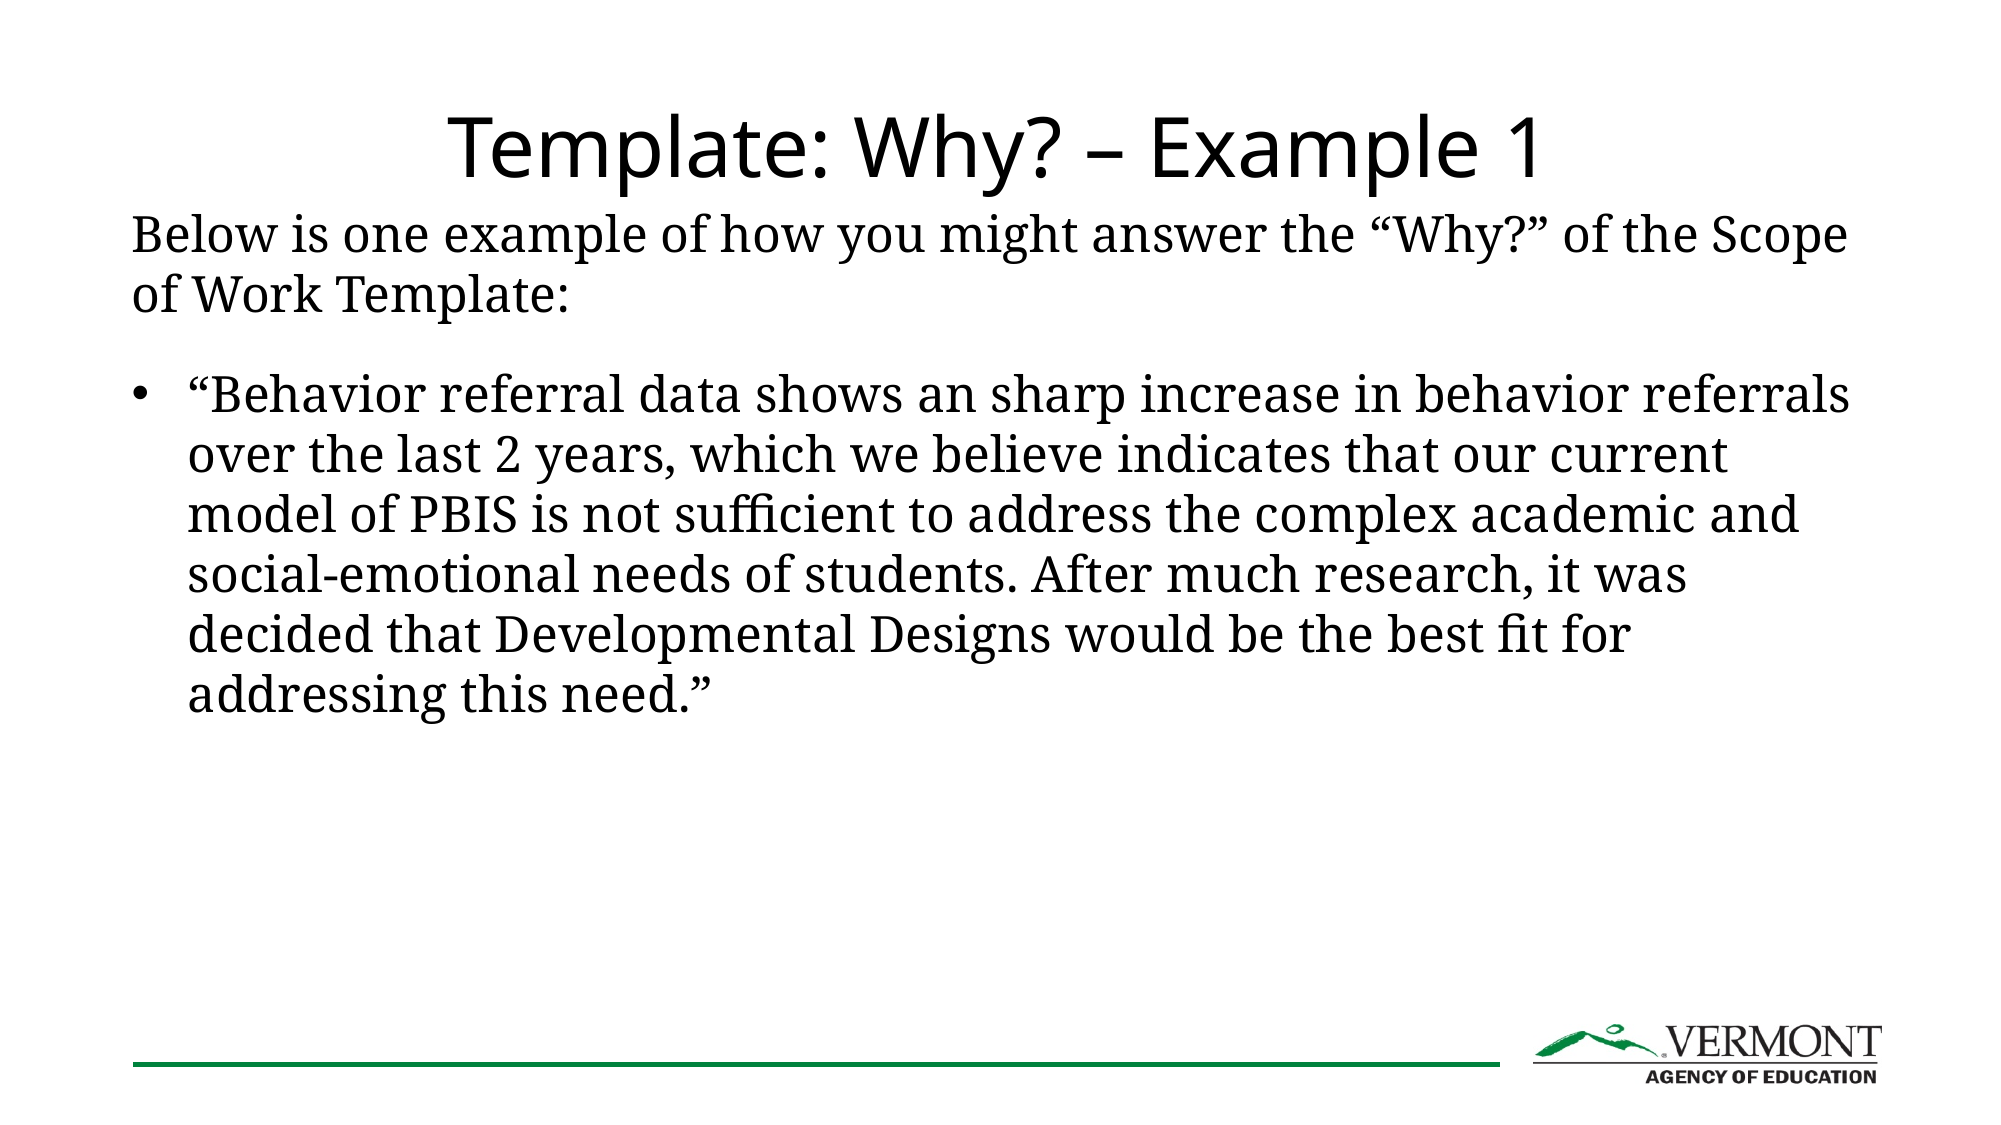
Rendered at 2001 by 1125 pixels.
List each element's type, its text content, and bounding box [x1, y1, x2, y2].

picture [1533, 1075, 1882, 1101]
title Template: Why? – Example 1 [99, 50, 1900, 238]
list Below is one example of how you might answer the “Why?” of the Scope of Work Template: “Behavior referral data shows an sharp increase in behavior referrals over the last 2 years, which we believe indicates that our current model of PBIS is not sufficient to address the complex academic and social-emotional needs of students. After much research, it was decided that Developmental Designs would be the best fit for addressing this need.” [116, 195, 1900, 1075]
